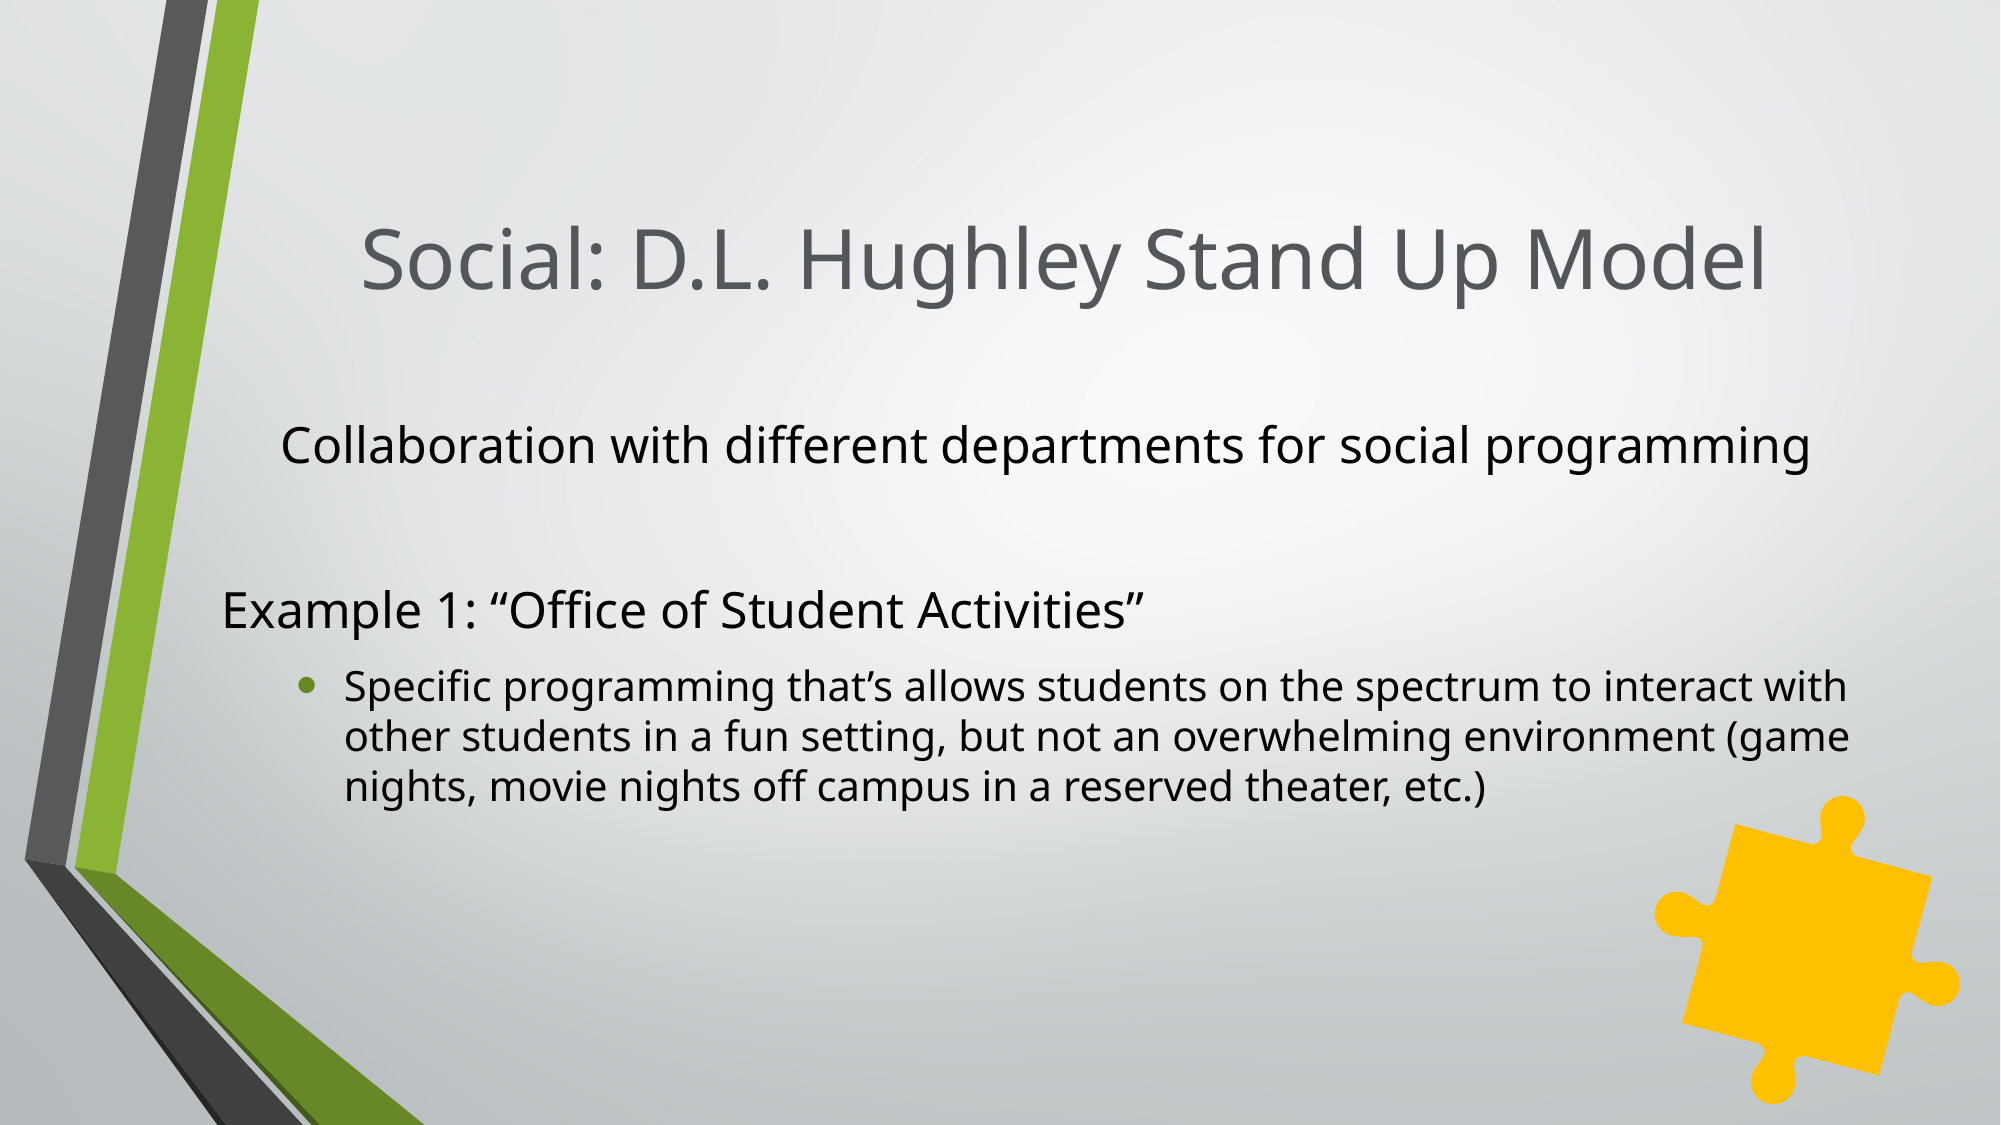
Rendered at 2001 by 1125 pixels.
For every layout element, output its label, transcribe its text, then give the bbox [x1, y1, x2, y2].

list Collaboration with different departments for social programming Example 1: “Office of Student Activities” Specific programming that’s allows students on the spectrum to interact with other students in a fun setting, but not an overwhelming environment (game nights, movie nights off campus in a reserved theater, etc.) [206, 323, 1887, 950]
text_box [1653, 794, 1962, 1106]
title Social: D.L. Hughley Stand Up Model [243, 112, 1887, 323]
